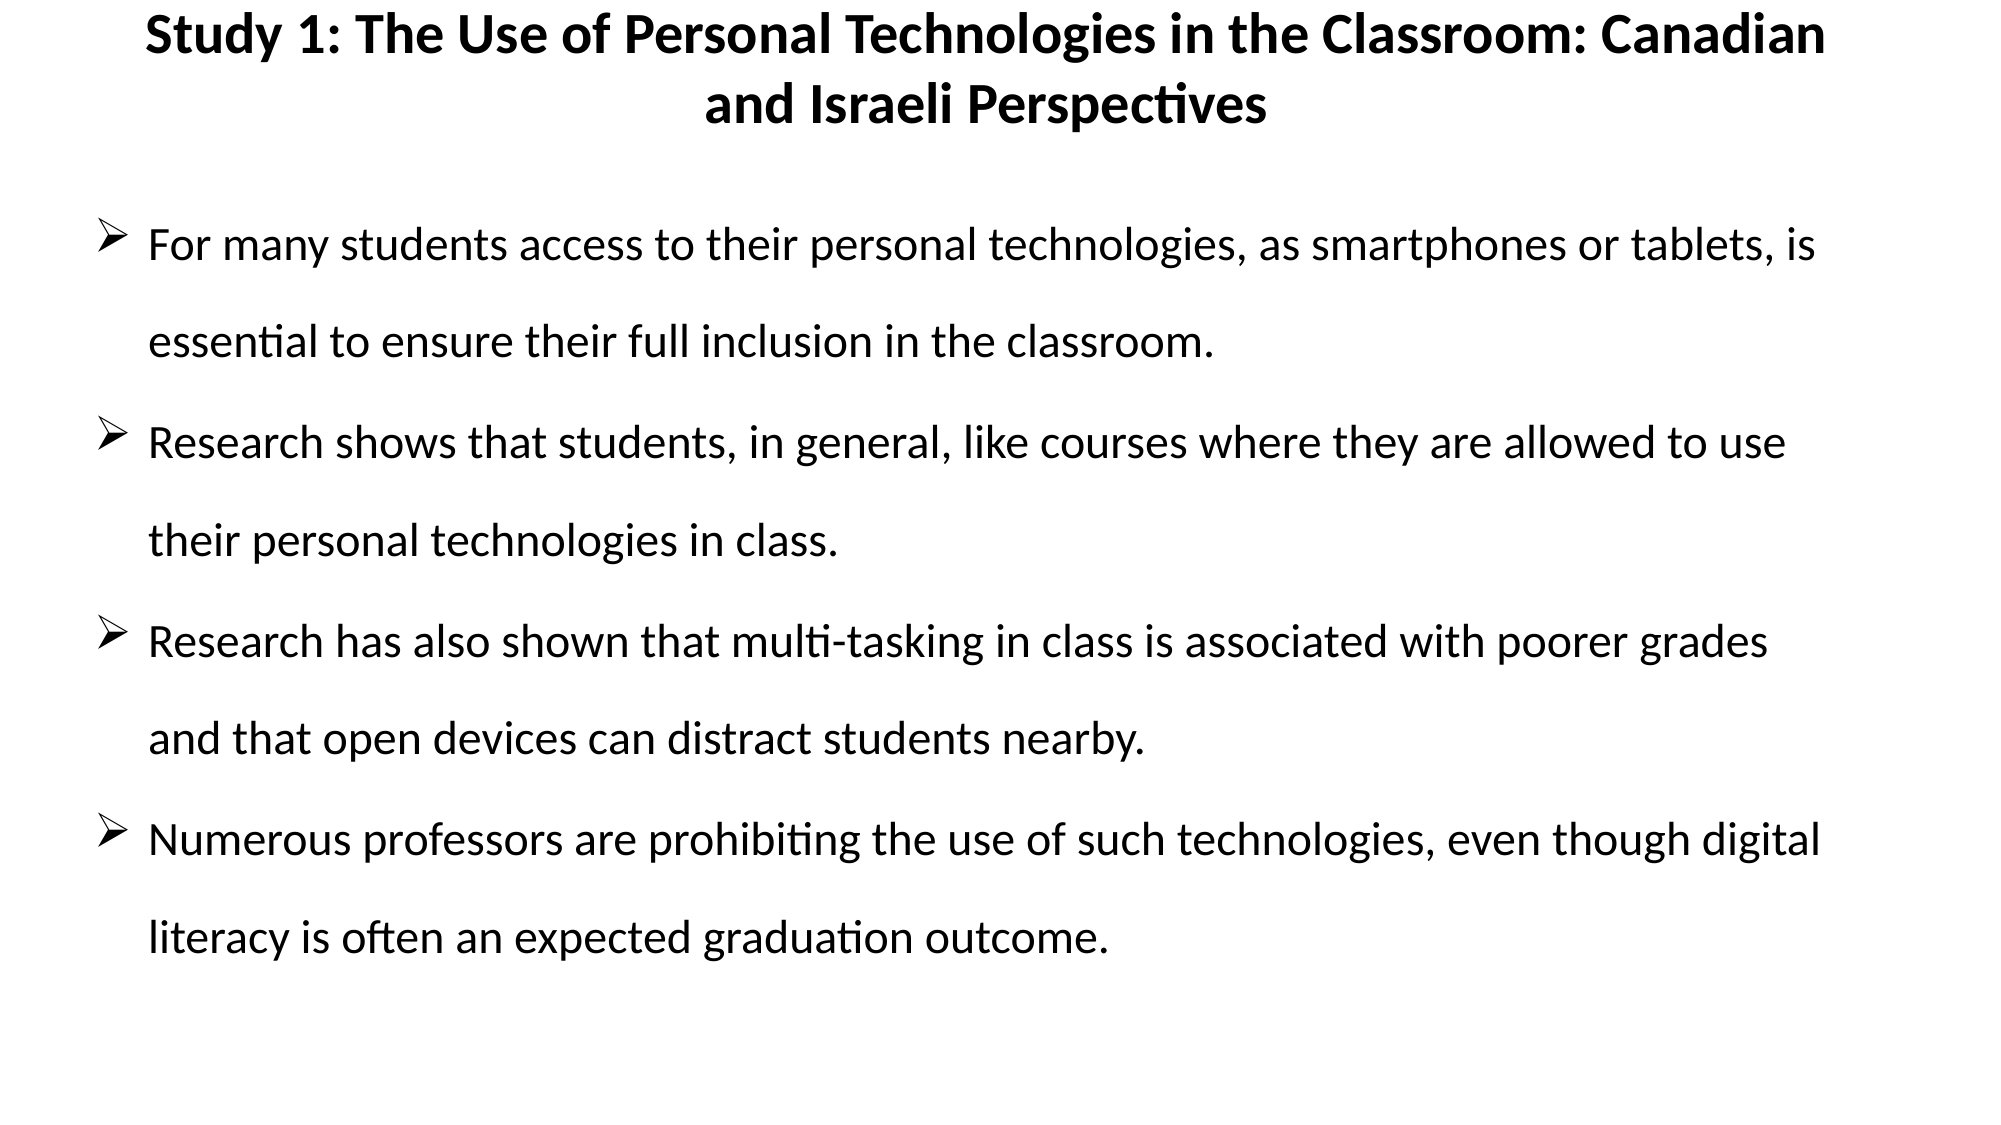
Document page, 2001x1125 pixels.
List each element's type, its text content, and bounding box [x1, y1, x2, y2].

list For many students access to their personal technologies, as smartphones or tablets, is essential to ensure their full inclusion in the classroom. Research shows that students, in general, like courses where they are allowed to use their personal technologies in class. Research has also shown that multi-tasking in class is associated with poorer grades and that open devices can distract students nearby. Numerous professors are prohibiting the use of such technologies, even though digital literacy is often an expected graduation outcome. [79, 164, 1863, 1100]
title Study 1: The Use of Personal Technologies in the Classroom: Canadian and Israeli Perspectives [110, 35, 1863, 164]
